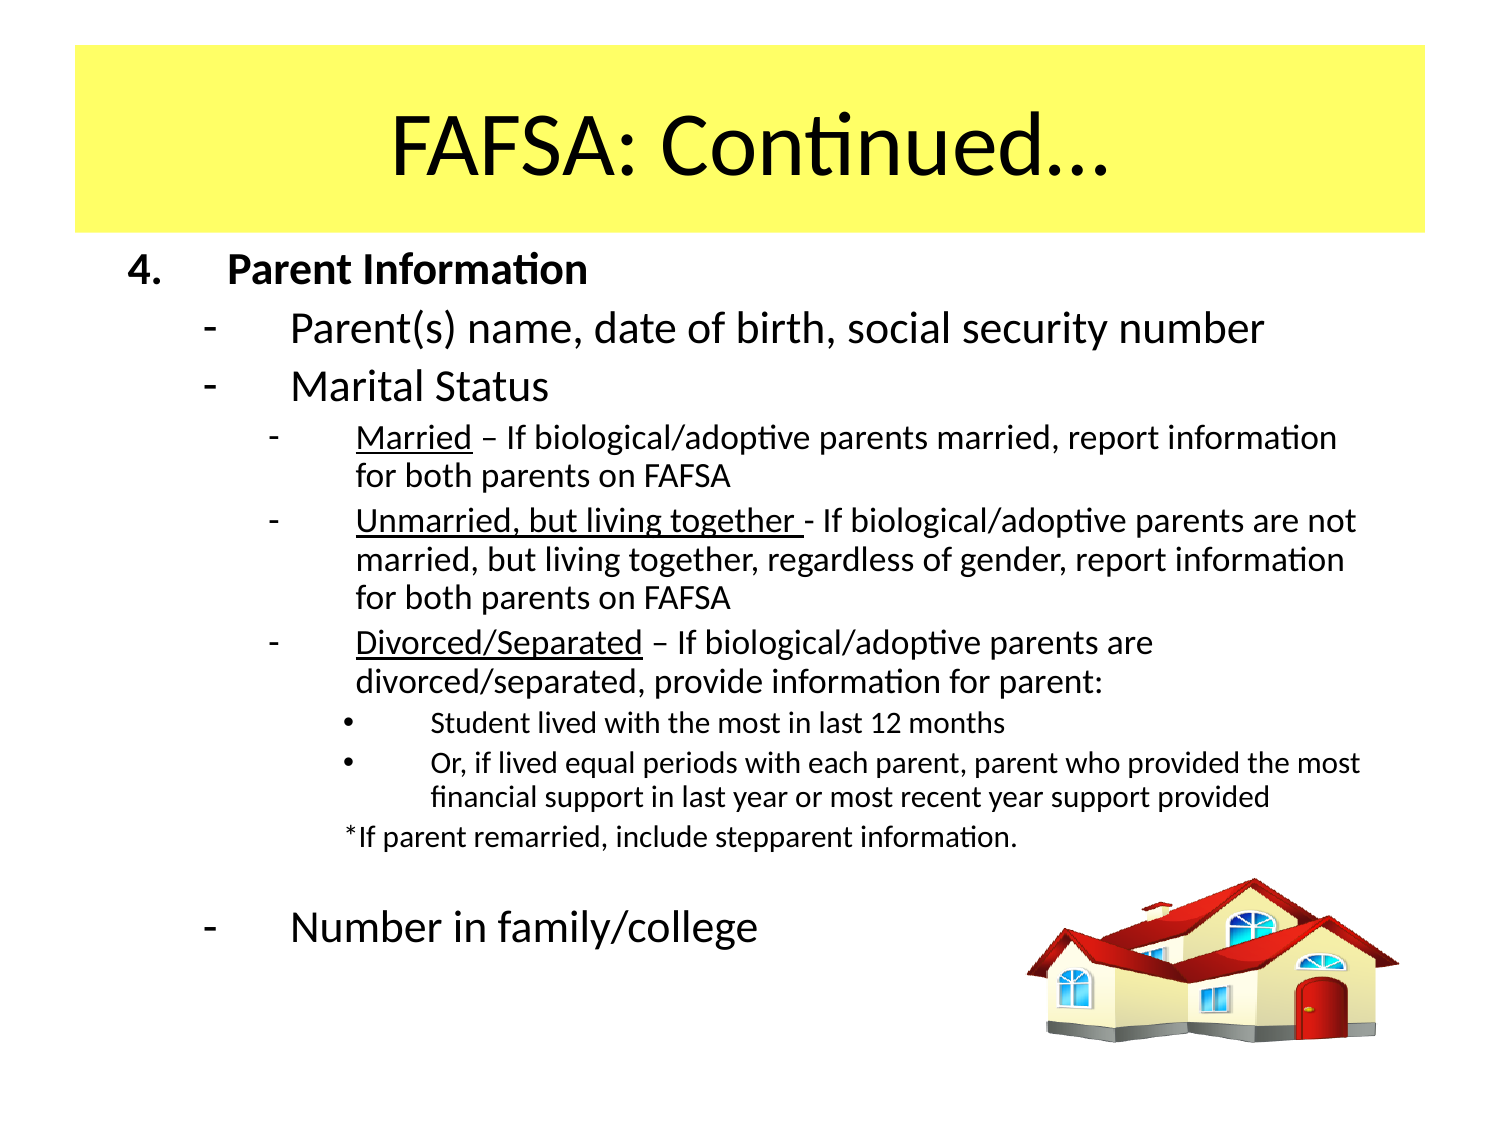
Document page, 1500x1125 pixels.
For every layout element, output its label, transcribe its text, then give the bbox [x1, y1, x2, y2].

list Parent Information Parent(s) name, date of birth, social security number Marital Status Married – If biological/adoptive parents married, report information for both parents on FAFSA Unmarried, but living together - If biological/adoptive parents are not married, but living together, regardless of gender, report information for both parents on FAFSA Divorced/Separated – If biological/adoptive parents are divorced/separated, provide information for parent: Student lived with the most in last 12 months Or, if lived equal periods with each parent, parent who provided the most financial support in last year or most recent year support provided *If parent remarried, include stepparent information. Number in family/college [112, 237, 1388, 1000]
picture [1012, 849, 1413, 1063]
title FAFSA: Continued… [75, 45, 1425, 233]
